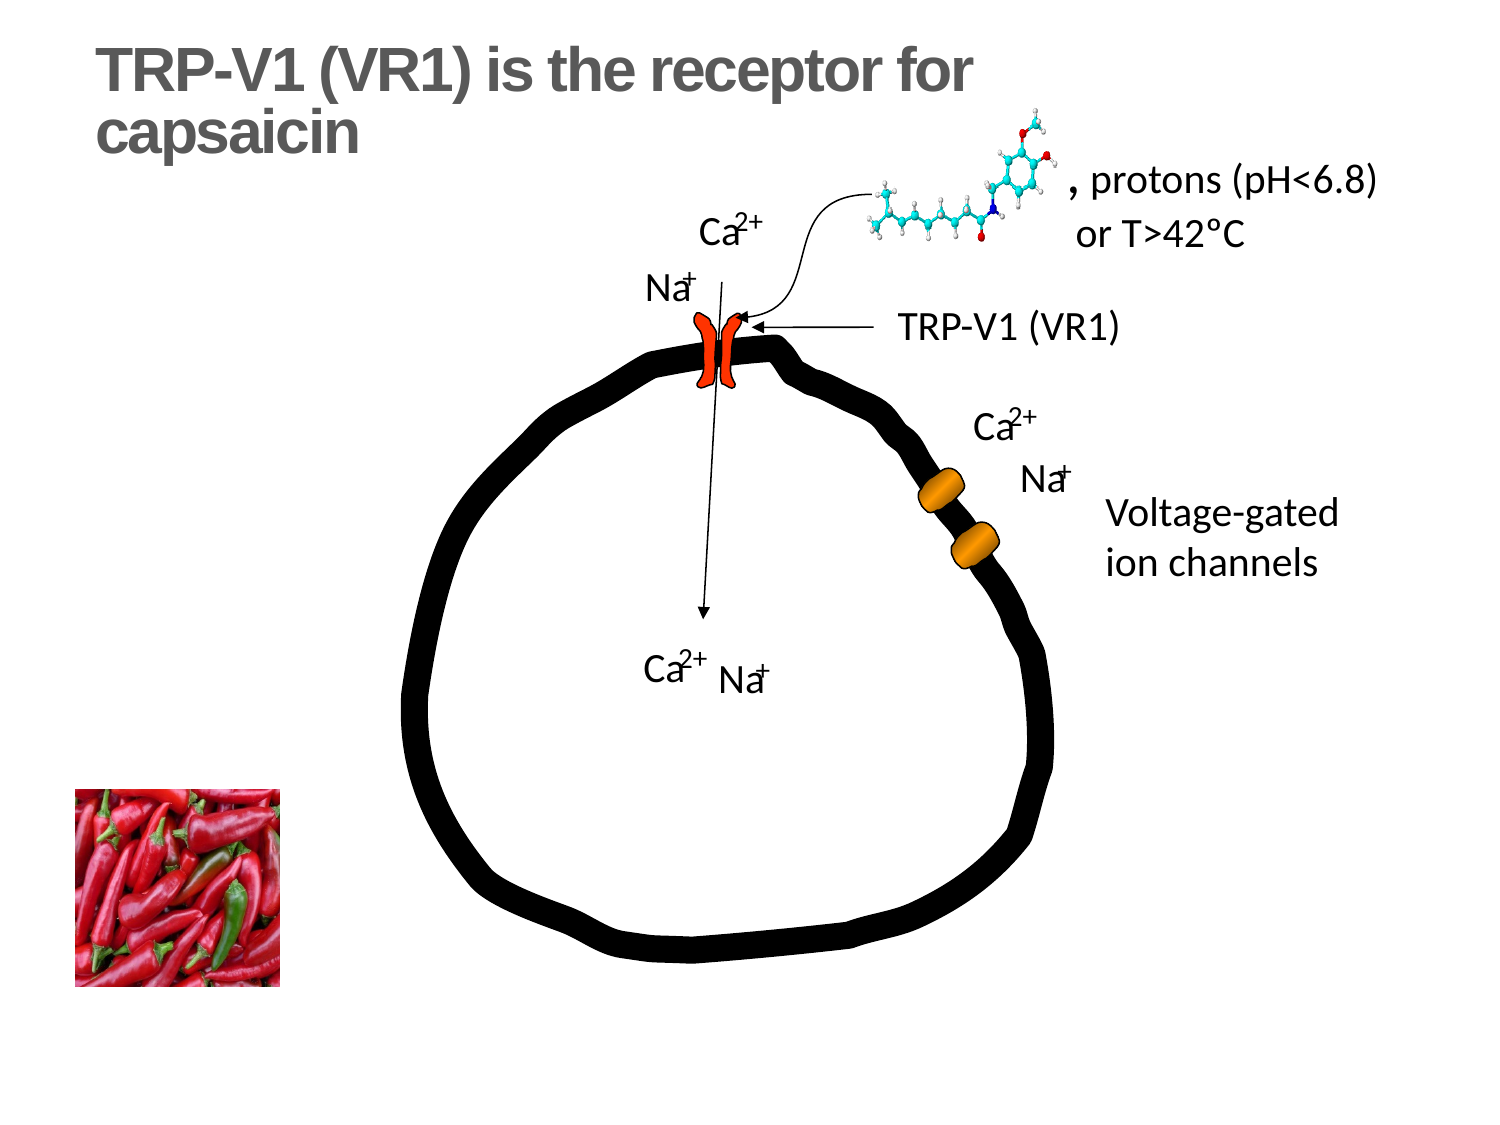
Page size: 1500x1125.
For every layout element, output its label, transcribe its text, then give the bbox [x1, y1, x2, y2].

text_box [697, 281, 722, 620]
text_box [695, 324, 717, 388]
text_box [951, 522, 1000, 569]
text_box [735, 193, 872, 318]
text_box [629, 252, 713, 319]
text_box [414, 348, 1041, 951]
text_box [683, 194, 733, 263]
text_box [918, 468, 965, 513]
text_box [957, 389, 1053, 458]
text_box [627, 631, 723, 700]
picture [74, 789, 280, 987]
text_box , protons (pH<6.8) or T>42ºC [1051, 128, 1394, 263]
text_box [720, 317, 740, 389]
title TRP-V1 (VR1) is the receptor for capsaicin [80, 7, 1419, 174]
text_box TRP-V1 (VR1) [882, 291, 1137, 357]
text_box Voltage-gated ion channels [1090, 477, 1355, 592]
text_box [702, 644, 786, 711]
picture [863, 106, 1060, 249]
text_box [751, 326, 874, 334]
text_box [1004, 442, 1088, 509]
